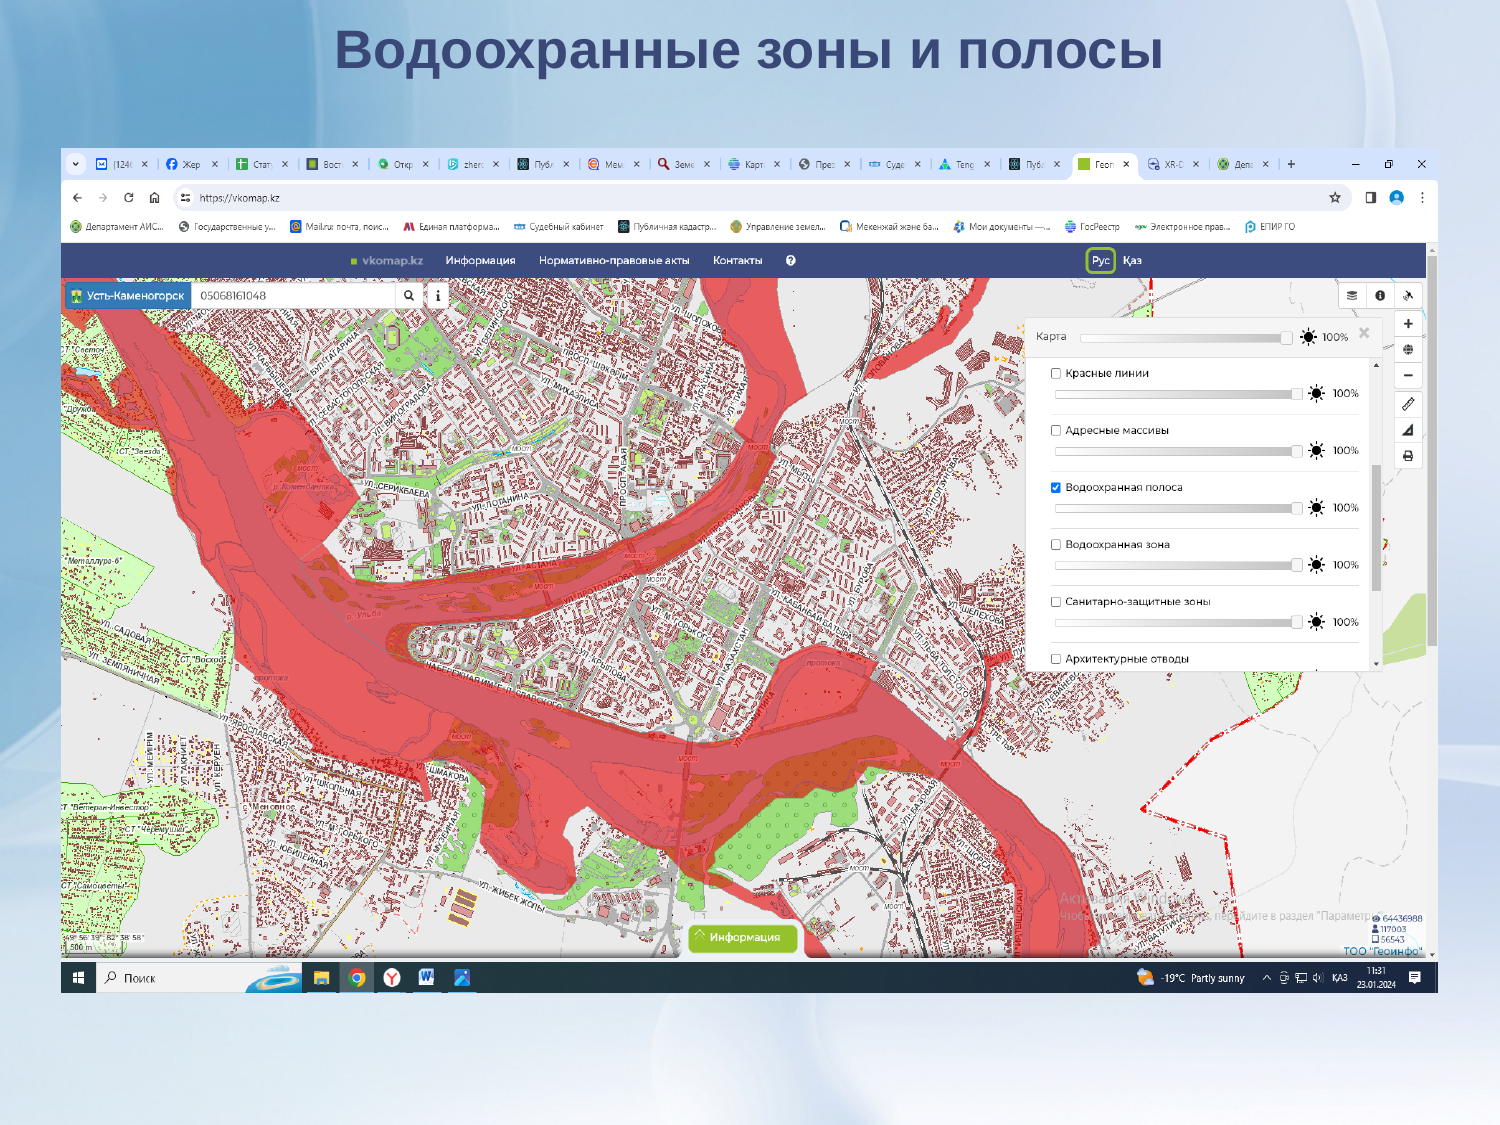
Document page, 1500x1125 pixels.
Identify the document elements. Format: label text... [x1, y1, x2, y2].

picture [0, 0, 1500, 1125]
text_box Водоохранные зоны и полосы [25, 7, 1474, 87]
